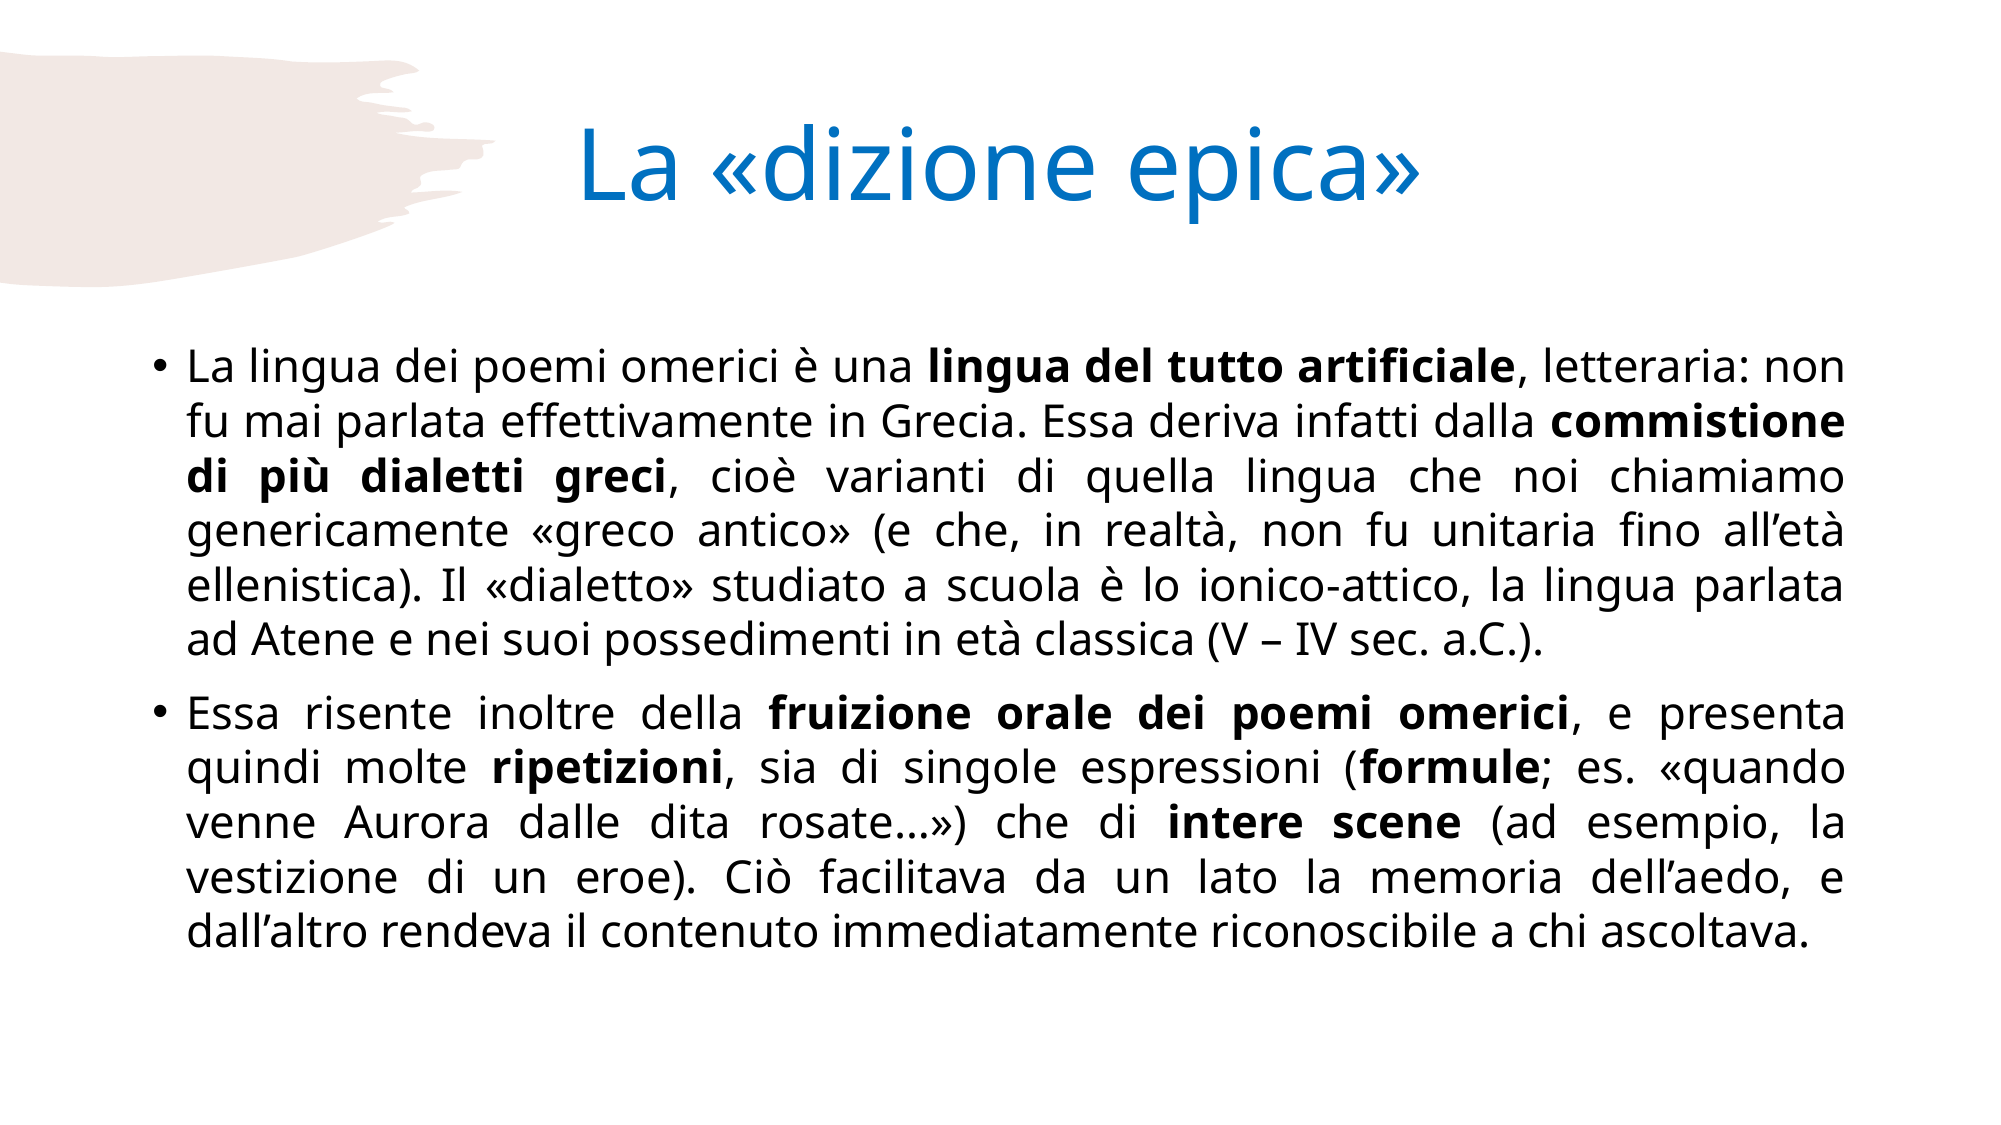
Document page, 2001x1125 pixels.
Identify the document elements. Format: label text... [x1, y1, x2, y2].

title La «dizione epica» [137, 59, 1863, 278]
list La lingua dei poemi omerici è una lingua del tutto artificiale, letteraria: non fu mai parlata effettivamente in Grecia. Essa deriva infatti dalla commistione di più dialetti greci, cioè varianti di quella lingua che noi chiamiamo genericamente «greco antico» (e che, in realtà, non fu unitaria fino all’età ellenistica). Il «dialetto» studiato a scuola è lo ionico-attico, la lingua parlata ad Atene e nei suoi possedimenti in età classica (V – IV sec. a.C.). Essa risente inoltre della fruizione orale dei poemi omerici, e presenta quindi molte ripetizioni, sia di singole espressioni (formule; es. «quando venne Aurora dalle dita rosate…») che di intere scene (ad esempio, la vestizione di un eroe). Ciò facilitava da un lato la memoria dell’aedo, e dall’altro rendeva il contenuto immediatamente riconoscibile a chi ascoltava. [137, 329, 1863, 1013]
